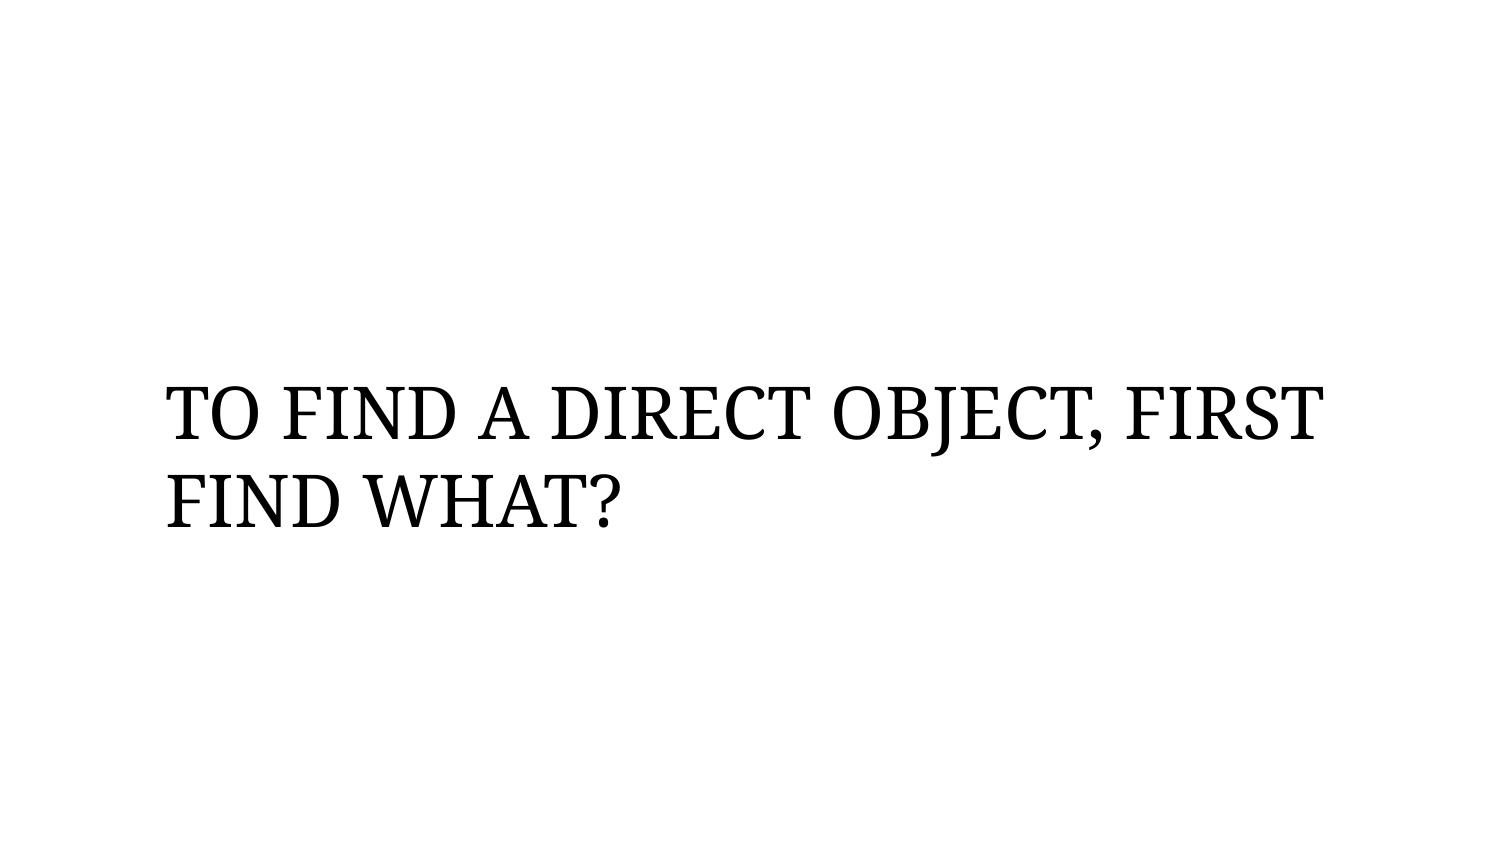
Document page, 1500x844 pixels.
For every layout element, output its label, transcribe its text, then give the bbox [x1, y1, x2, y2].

text_box TO FIND A DIRECT OBJECT, FIRST FIND WHAT? [149, 351, 1350, 492]
